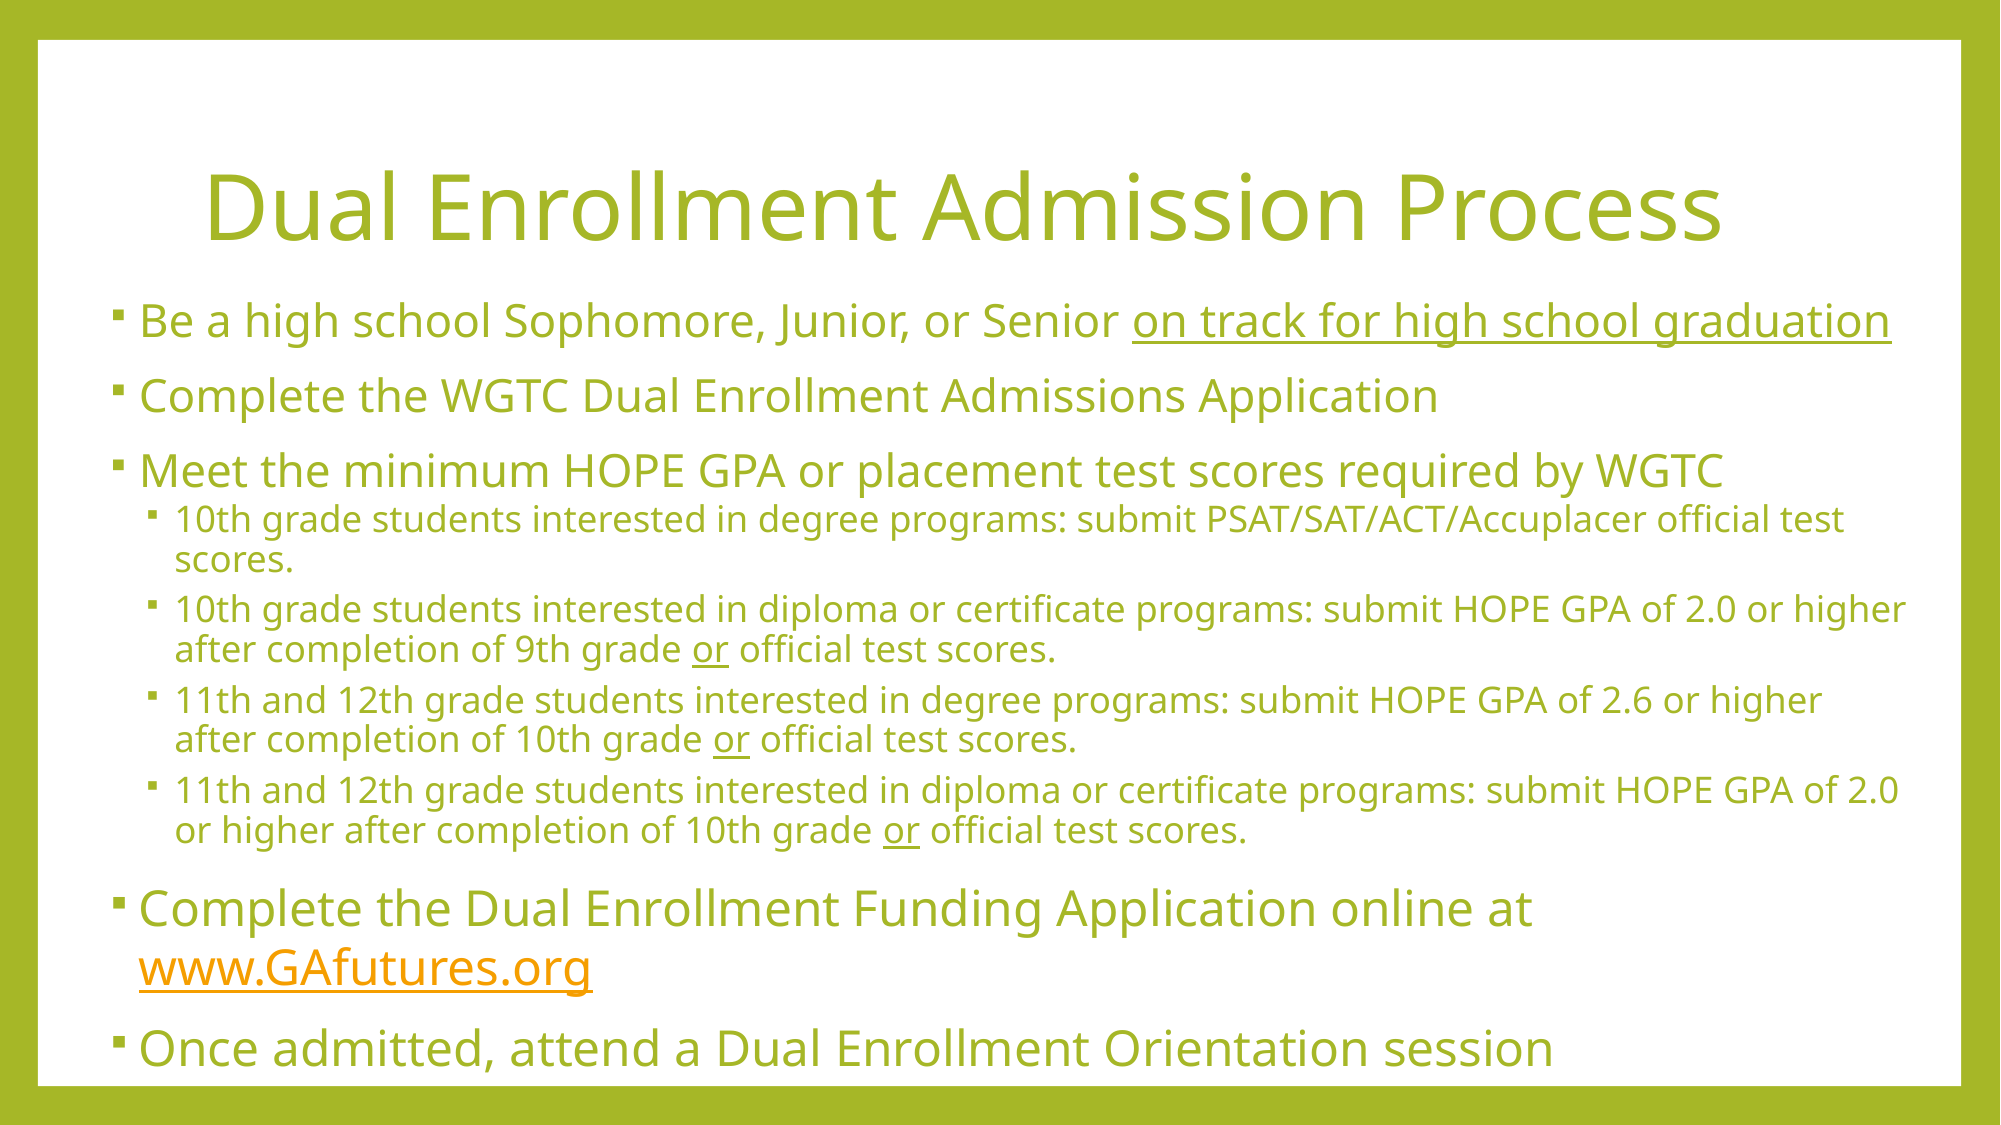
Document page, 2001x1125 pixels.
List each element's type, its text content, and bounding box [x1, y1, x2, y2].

list Be a high school Sophomore, Junior, or Senior on track for high school graduation Complete the WGTC Dual Enrollment Admissions Application Meet the minimum HOPE GPA or placement test scores required by WGTC 10th grade students interested in degree programs: submit PSAT/SAT/ACT/Accuplacer official test scores. 10th grade students interested in diploma or certificate programs: submit HOPE GPA of 2.0 or higher after completion of 9th grade or official test scores. 11th and 12th grade students interested in degree programs: submit HOPE GPA of 2.6 or higher after completion of 10th grade or official test scores. 11th and 12th grade students interested in diploma or certificate programs: submit HOPE GPA of 2.0 or higher after completion of 10th grade or official test scores. Complete the Dual Enrollment Funding Application online at www.GAfutures.org Once admitted, attend a Dual Enrollment Orientation session [88, 290, 1926, 1086]
title Dual Enrollment Admission Process [187, 99, 1808, 290]
